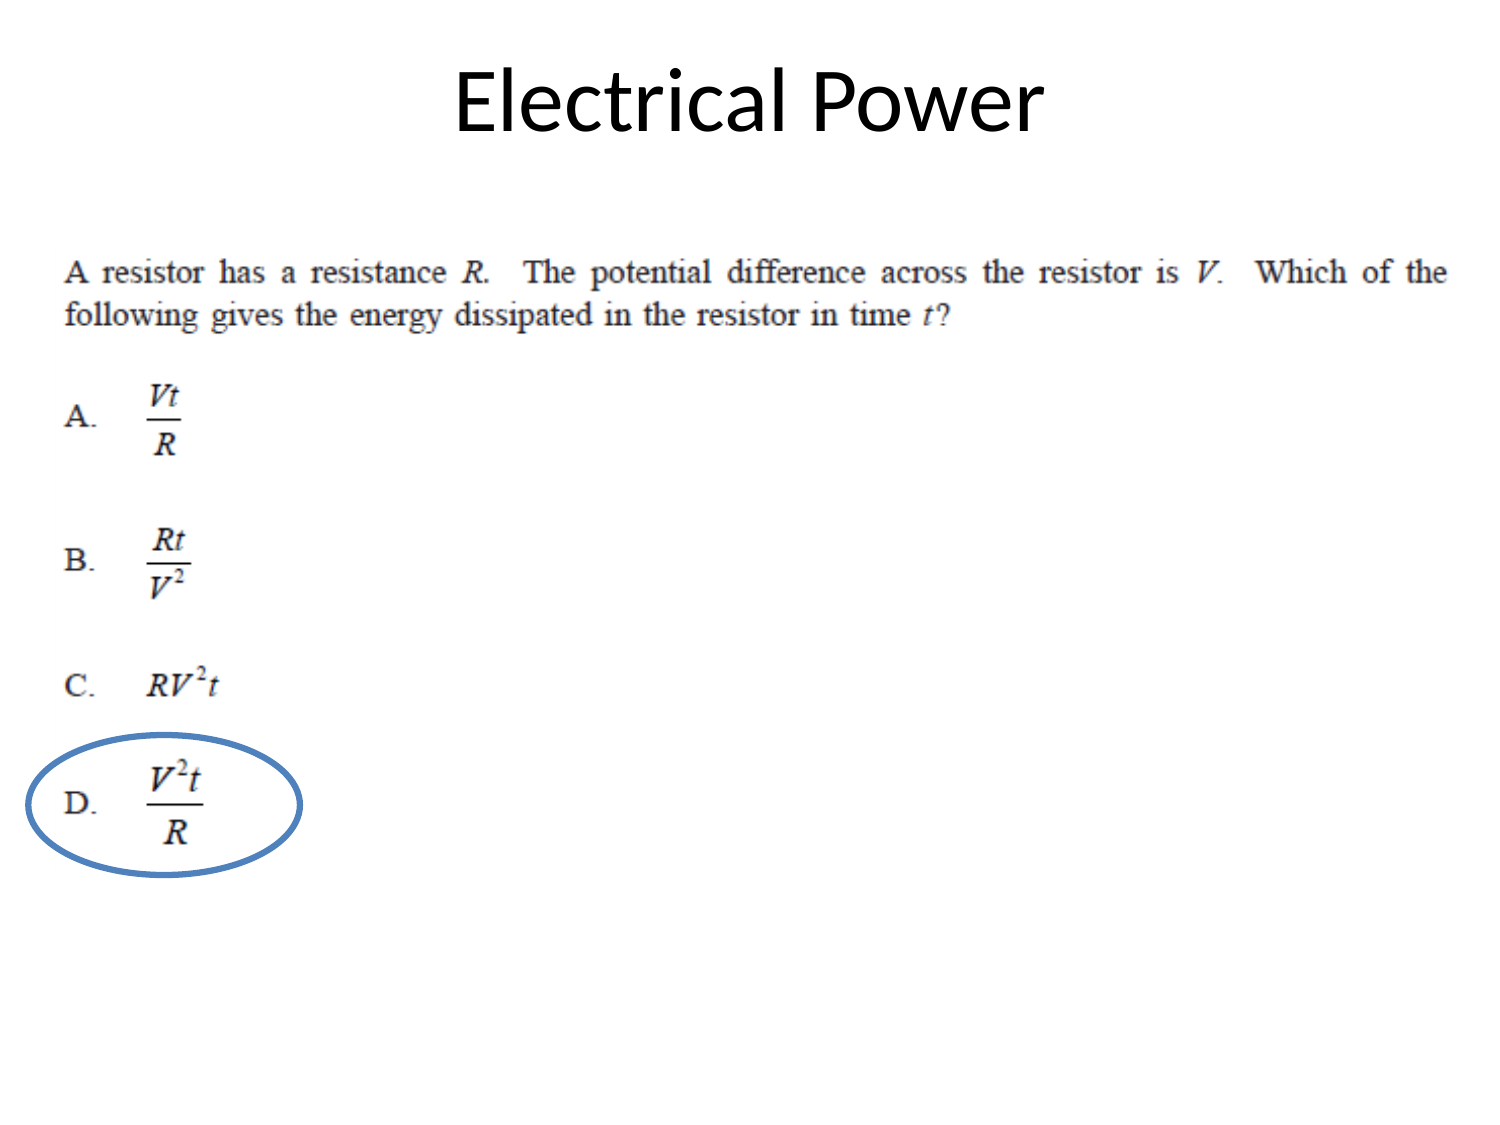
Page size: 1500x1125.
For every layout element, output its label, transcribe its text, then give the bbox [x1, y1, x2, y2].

picture [54, 249, 1463, 876]
text_box [26, 765, 49, 845]
title Electrical Power [75, 1, 1425, 189]
